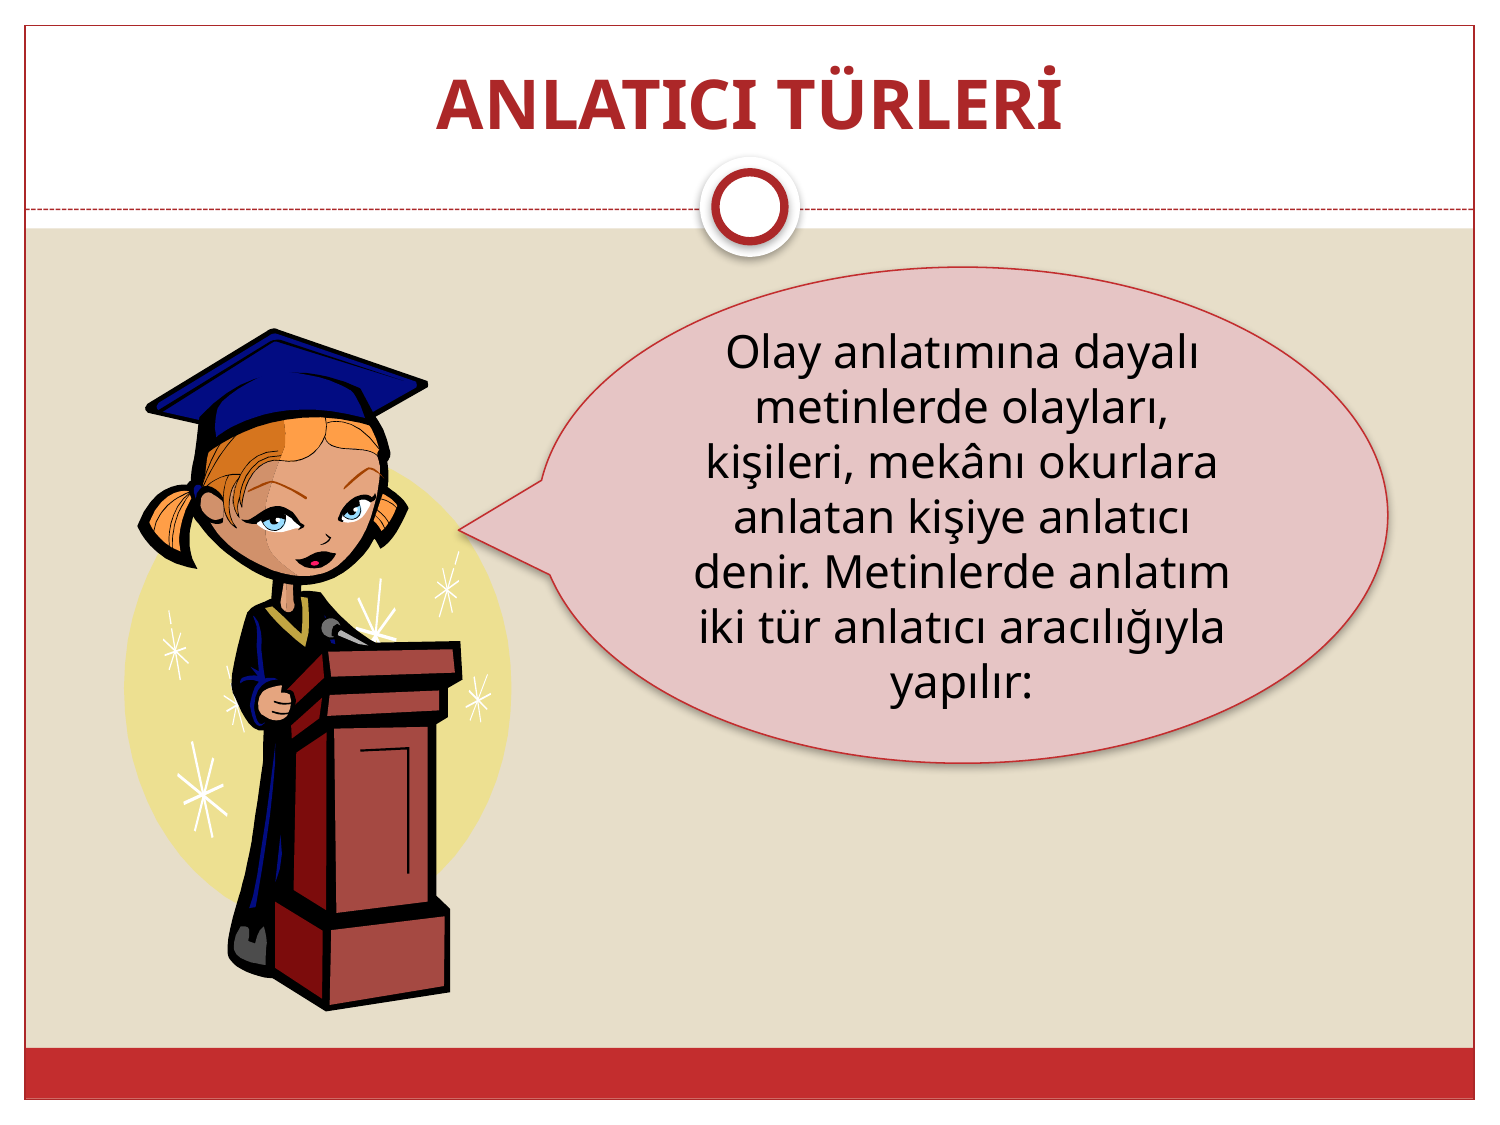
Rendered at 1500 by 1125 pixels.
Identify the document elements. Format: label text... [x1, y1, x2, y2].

text_box Olay anlatımına dayalı metinlerde olayları, kişileri, mekânı okurlara anlatan kişiye anlatıcı denir. Metinlerde anlatım iki tür anlatıcı aracılığıyla yapılır: [517, 266, 1389, 764]
title ANLATICI TÜRLERİ [137, 30, 1363, 152]
picture [123, 326, 512, 1012]
